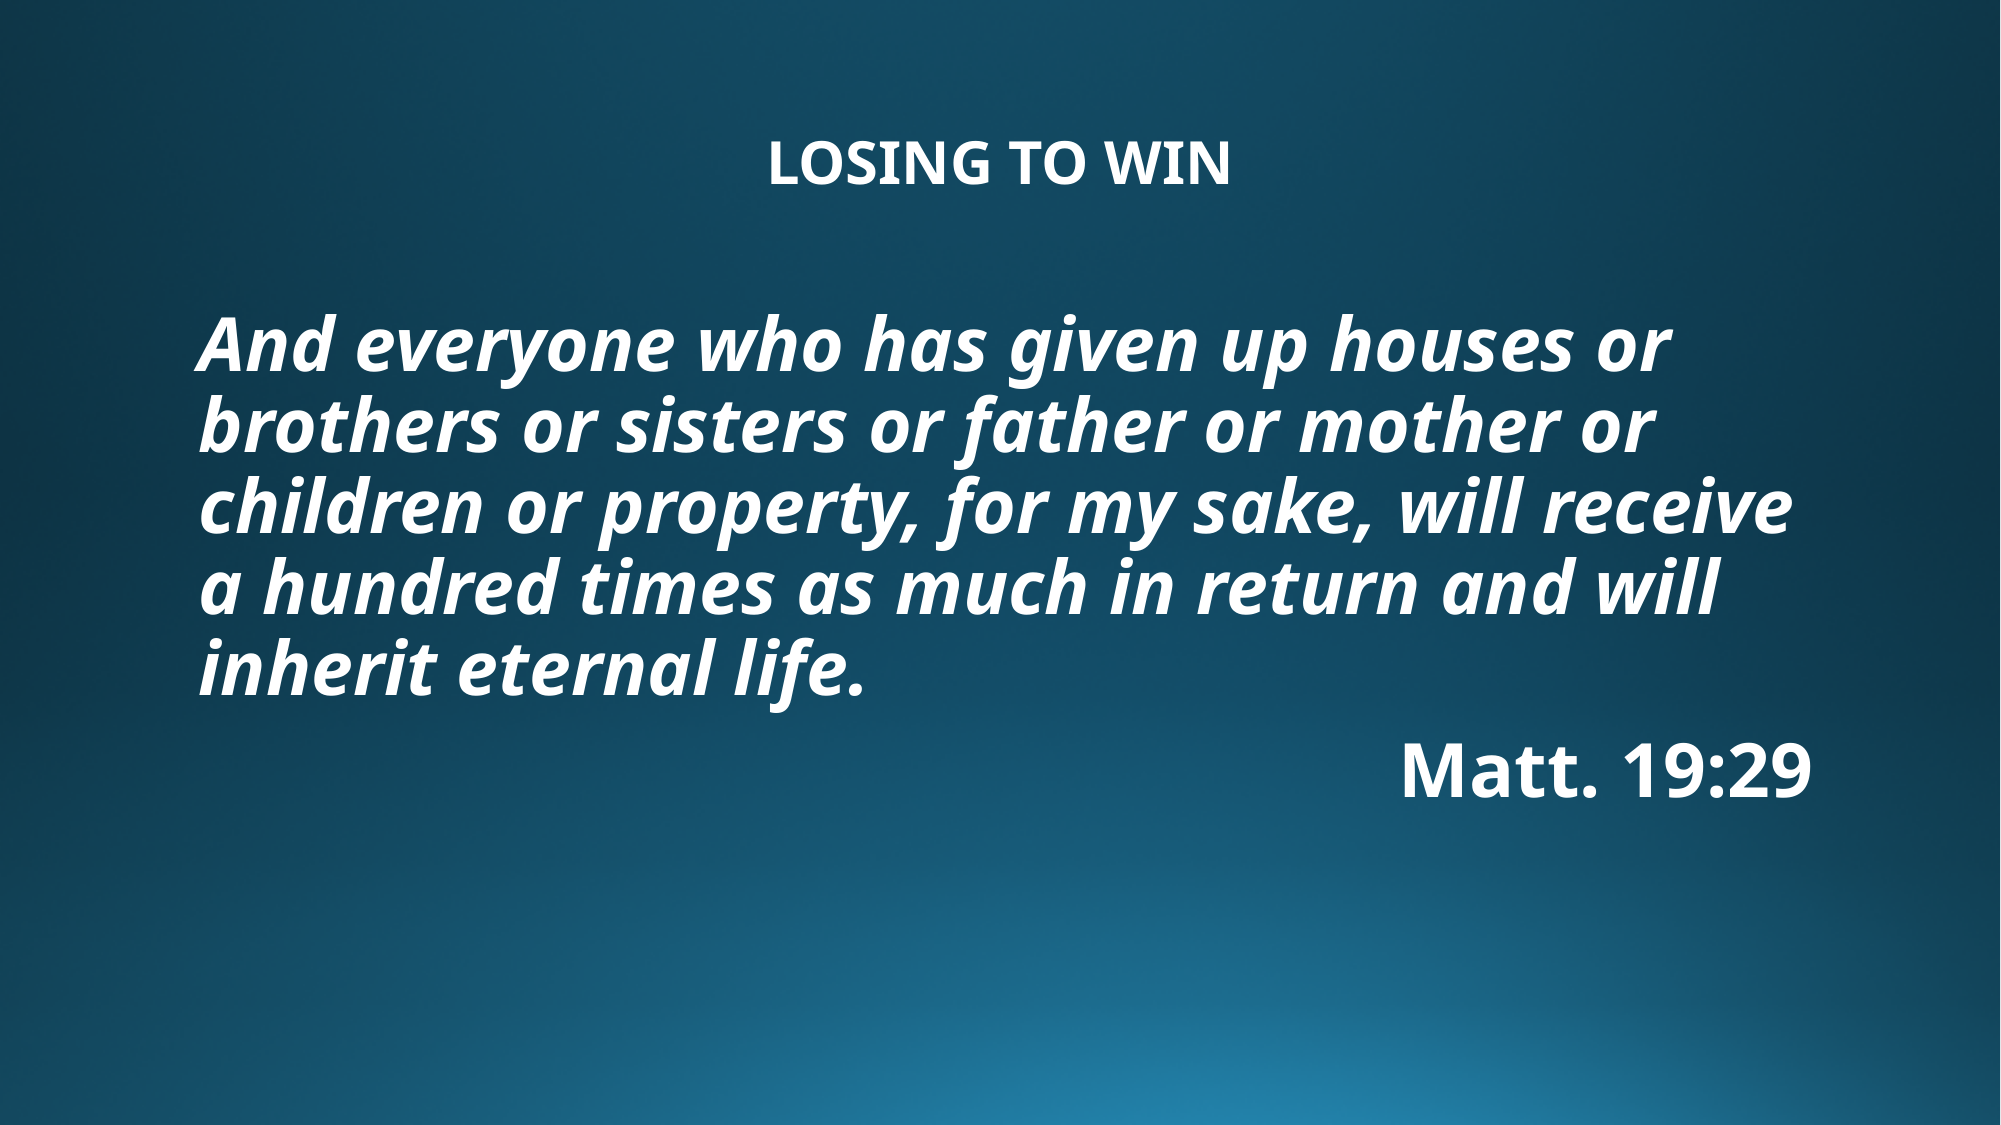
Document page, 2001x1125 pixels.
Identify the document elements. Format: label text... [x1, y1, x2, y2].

title LOSING TO WIN [137, 59, 1863, 278]
picture [0, 0, 2001, 1125]
list And everyone who has given up houses or brothers or sisters or father or mother or children or property, for my sake, will receive a hundred times as much in return and will inherit eternal life. Matt. 19:29 [183, 299, 1863, 1014]
